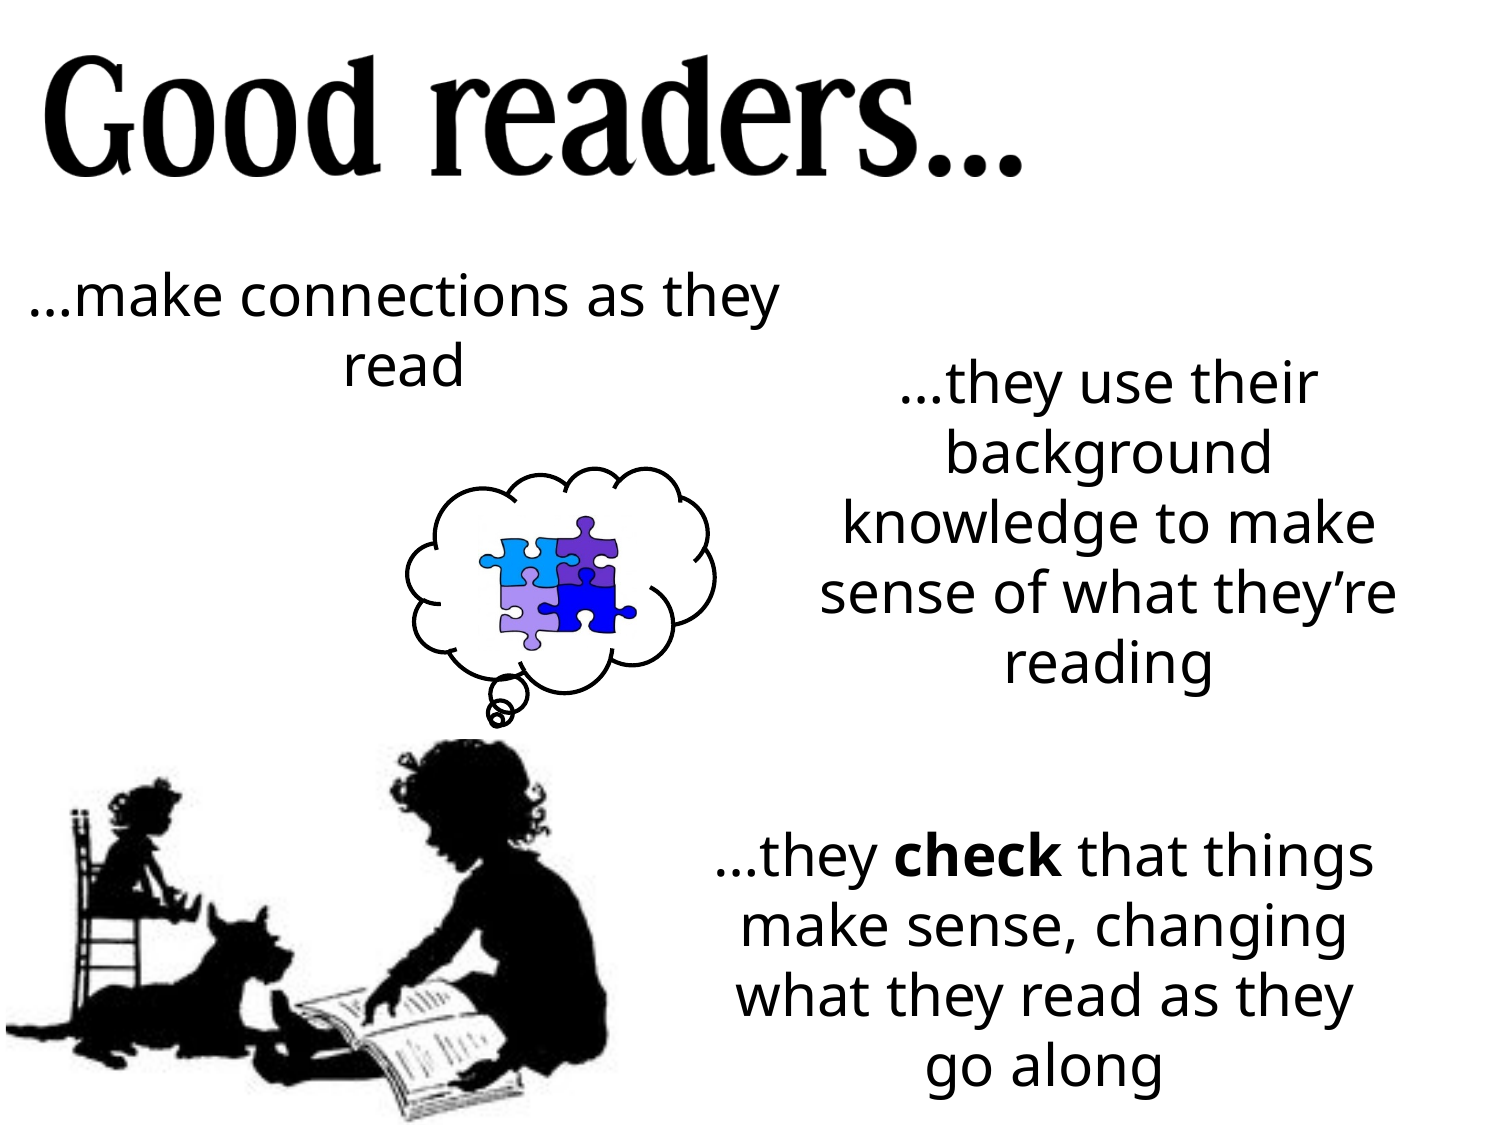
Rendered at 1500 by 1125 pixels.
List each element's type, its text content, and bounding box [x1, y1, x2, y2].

text_box …they check that things make sense, changing what they read as they go along [697, 810, 1393, 1106]
text_box …make connections as they read [0, 251, 850, 406]
text_box …they use their background knowledge to make sense of what they’re reading [796, 338, 1422, 703]
picture [44, 54, 1022, 177]
picture [5, 739, 651, 1125]
text_box [405, 466, 717, 729]
picture [478, 514, 637, 652]
